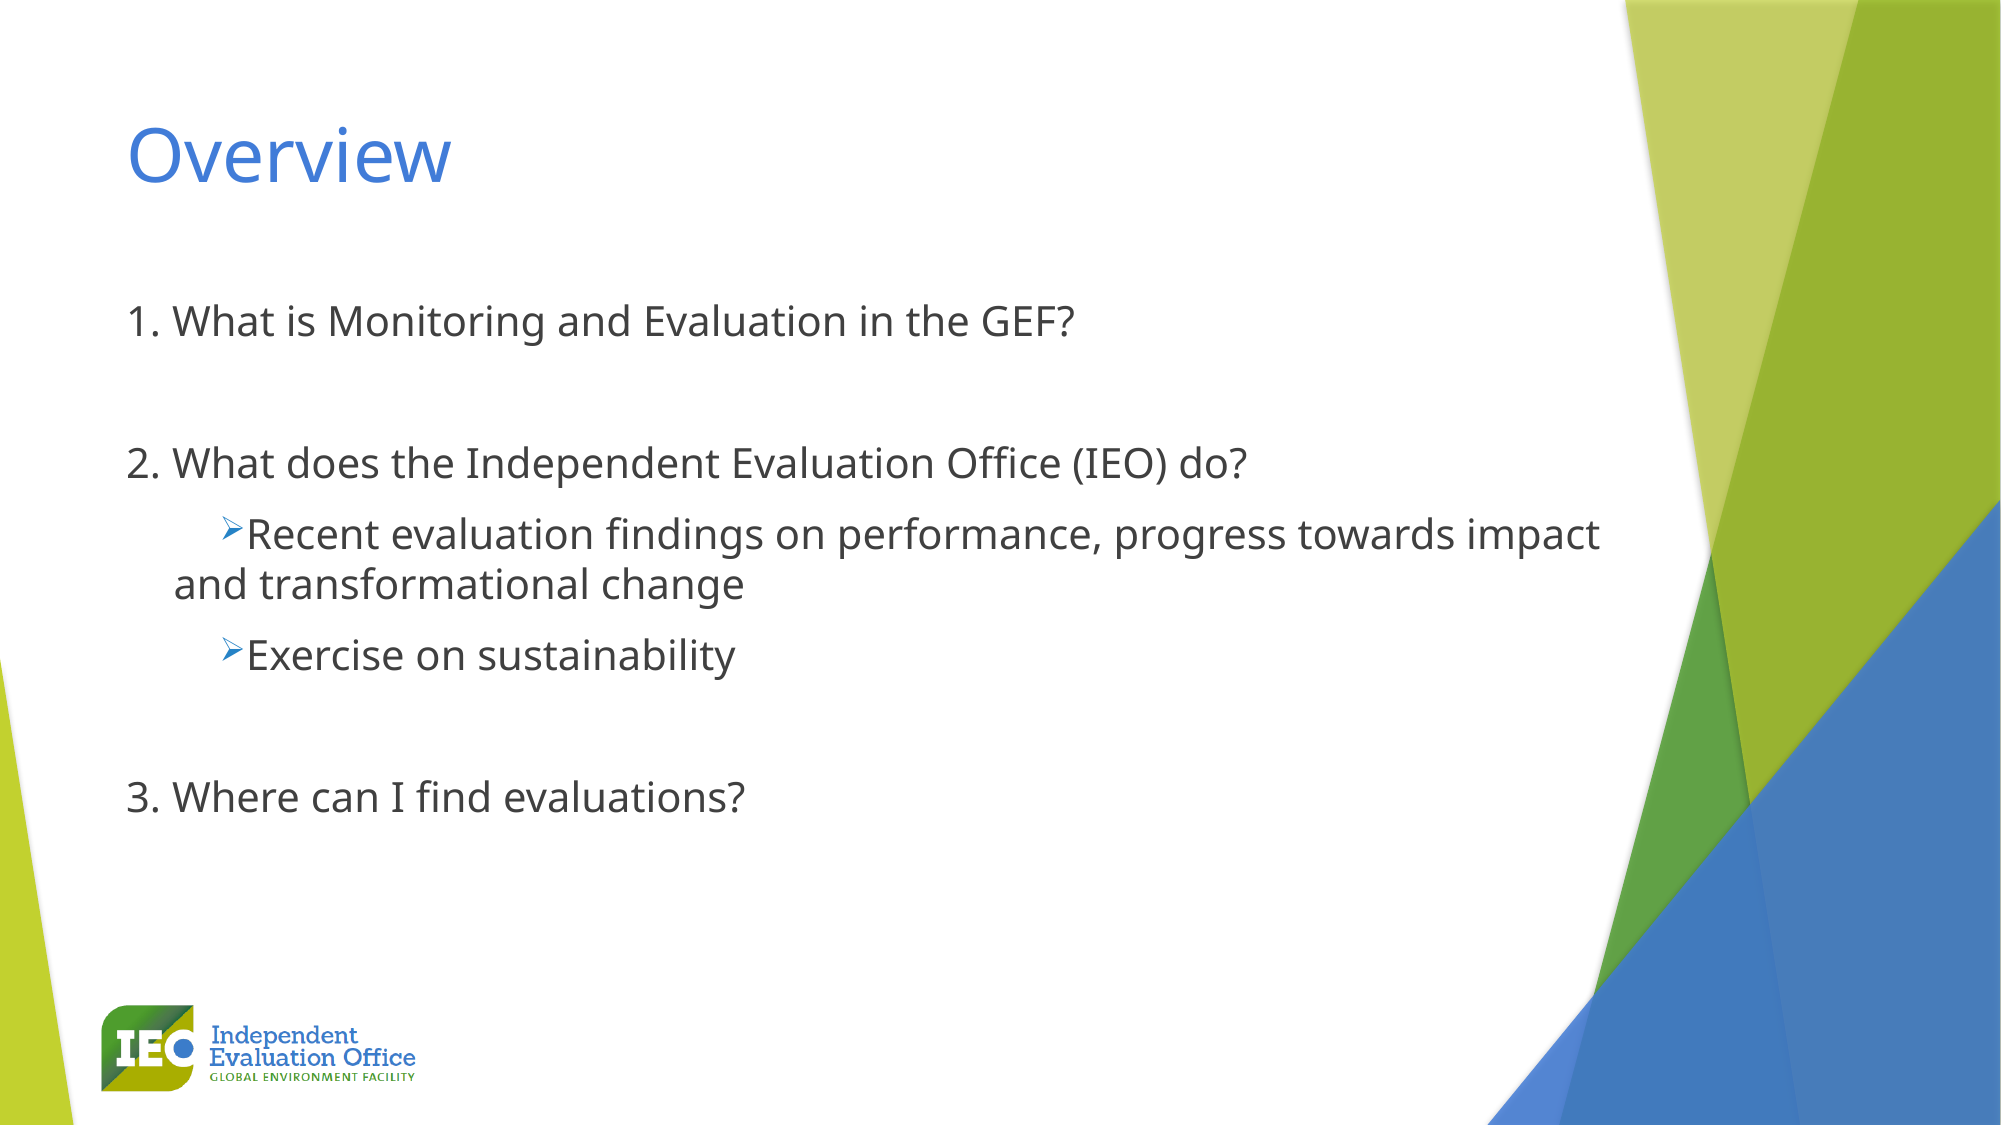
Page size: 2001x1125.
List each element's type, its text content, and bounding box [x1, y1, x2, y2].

picture [99, 1000, 418, 1101]
list 1. What is Monitoring and Evaluation in the GEF? 2. What does the Independent Evaluation Office (IEO) do? Recent evaluation findings on performance, progress towards impact and transformational change Exercise on sustainability 3. Where can I find evaluations? [111, 287, 1625, 991]
title Overview [111, 99, 1522, 287]
